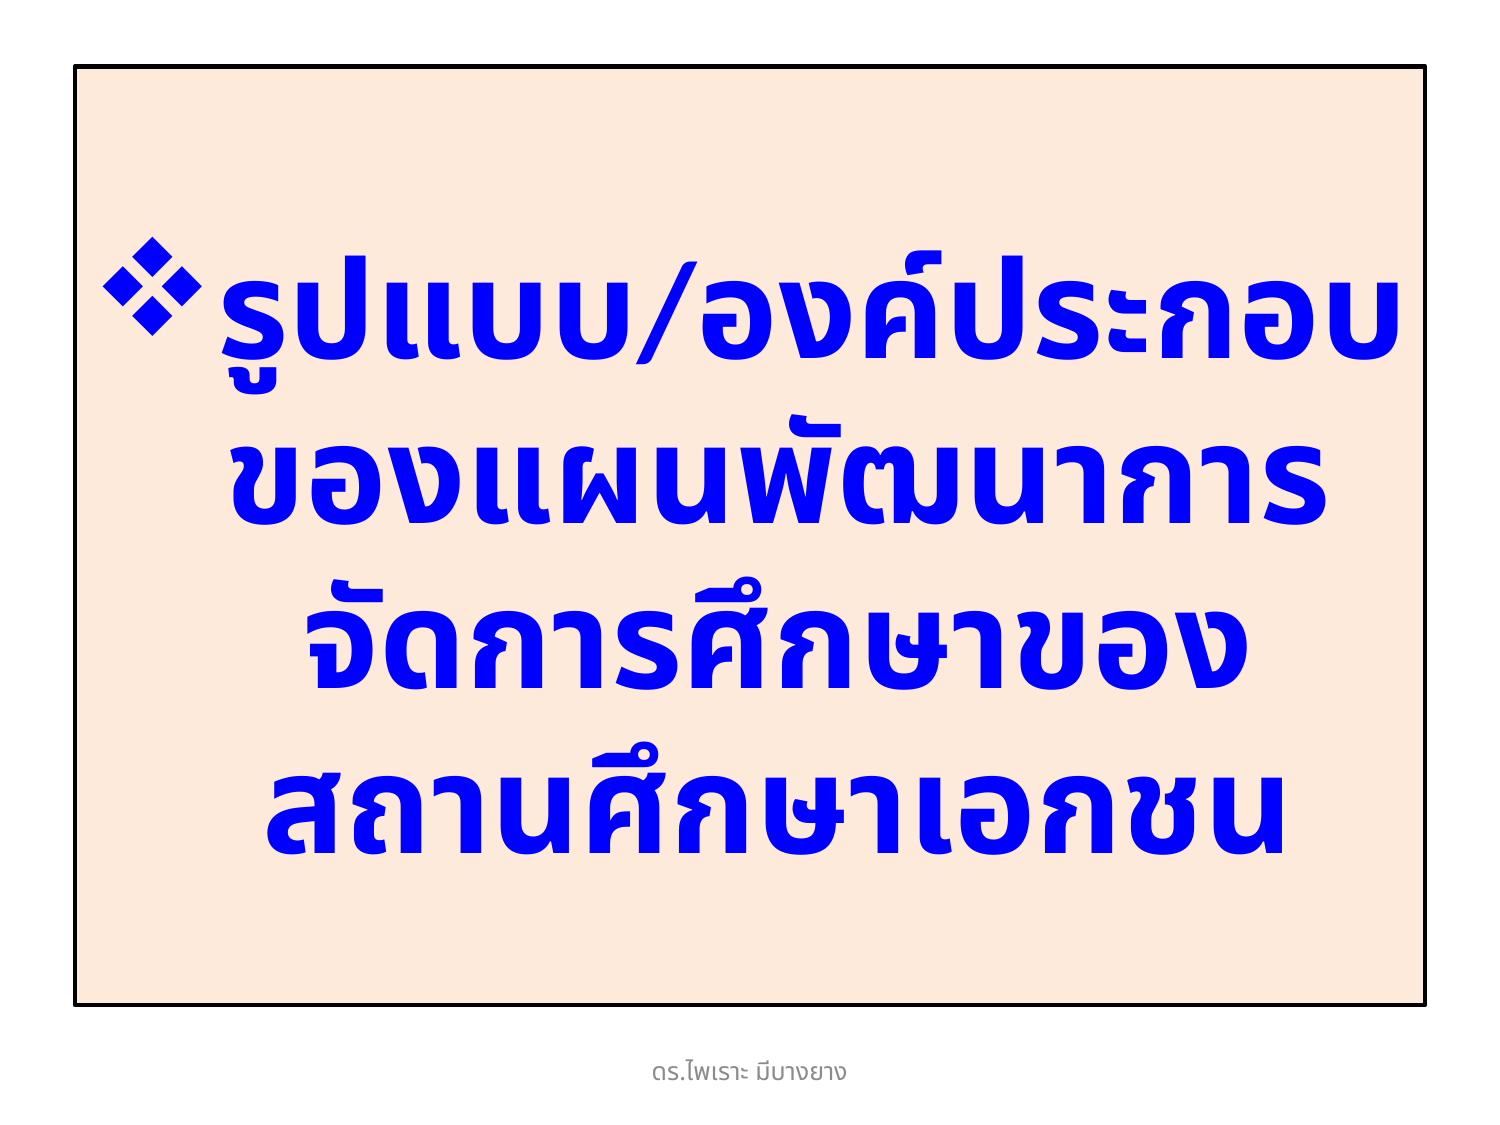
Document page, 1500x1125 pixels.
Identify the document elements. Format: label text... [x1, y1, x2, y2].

footer ดร.ไพเราะ มีบางยาง [512, 1042, 988, 1103]
list รูปแบบ/องค์ประกอบของแผนพัฒนาการจัดการศึกษาของสถานศึกษาเอกชน [75, 66, 1425, 1005]
